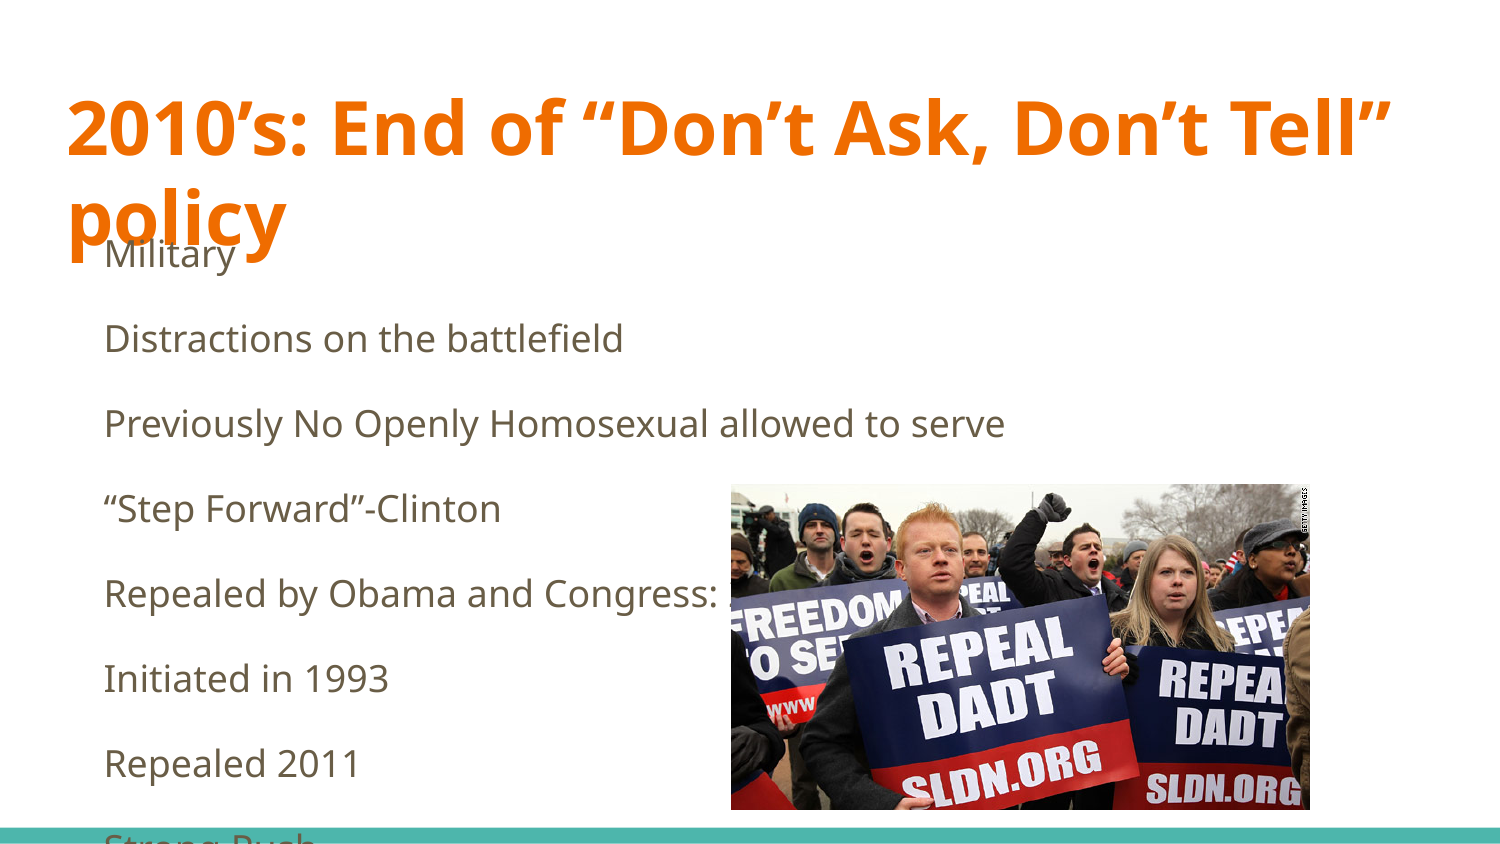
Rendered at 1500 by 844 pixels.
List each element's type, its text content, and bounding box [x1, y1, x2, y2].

title 2010’s: End of “Don’t Ask, Don’t Tell” policy [51, 65, 1449, 160]
picture [731, 484, 1310, 811]
list Military Distractions on the battlefield Previously No Openly Homosexual allowed to serve “Step Forward”-Clinton Repealed by Obama and Congress: 2011 Initiated in 1993 Repealed 2011 Strong Push [51, 207, 1449, 750]
